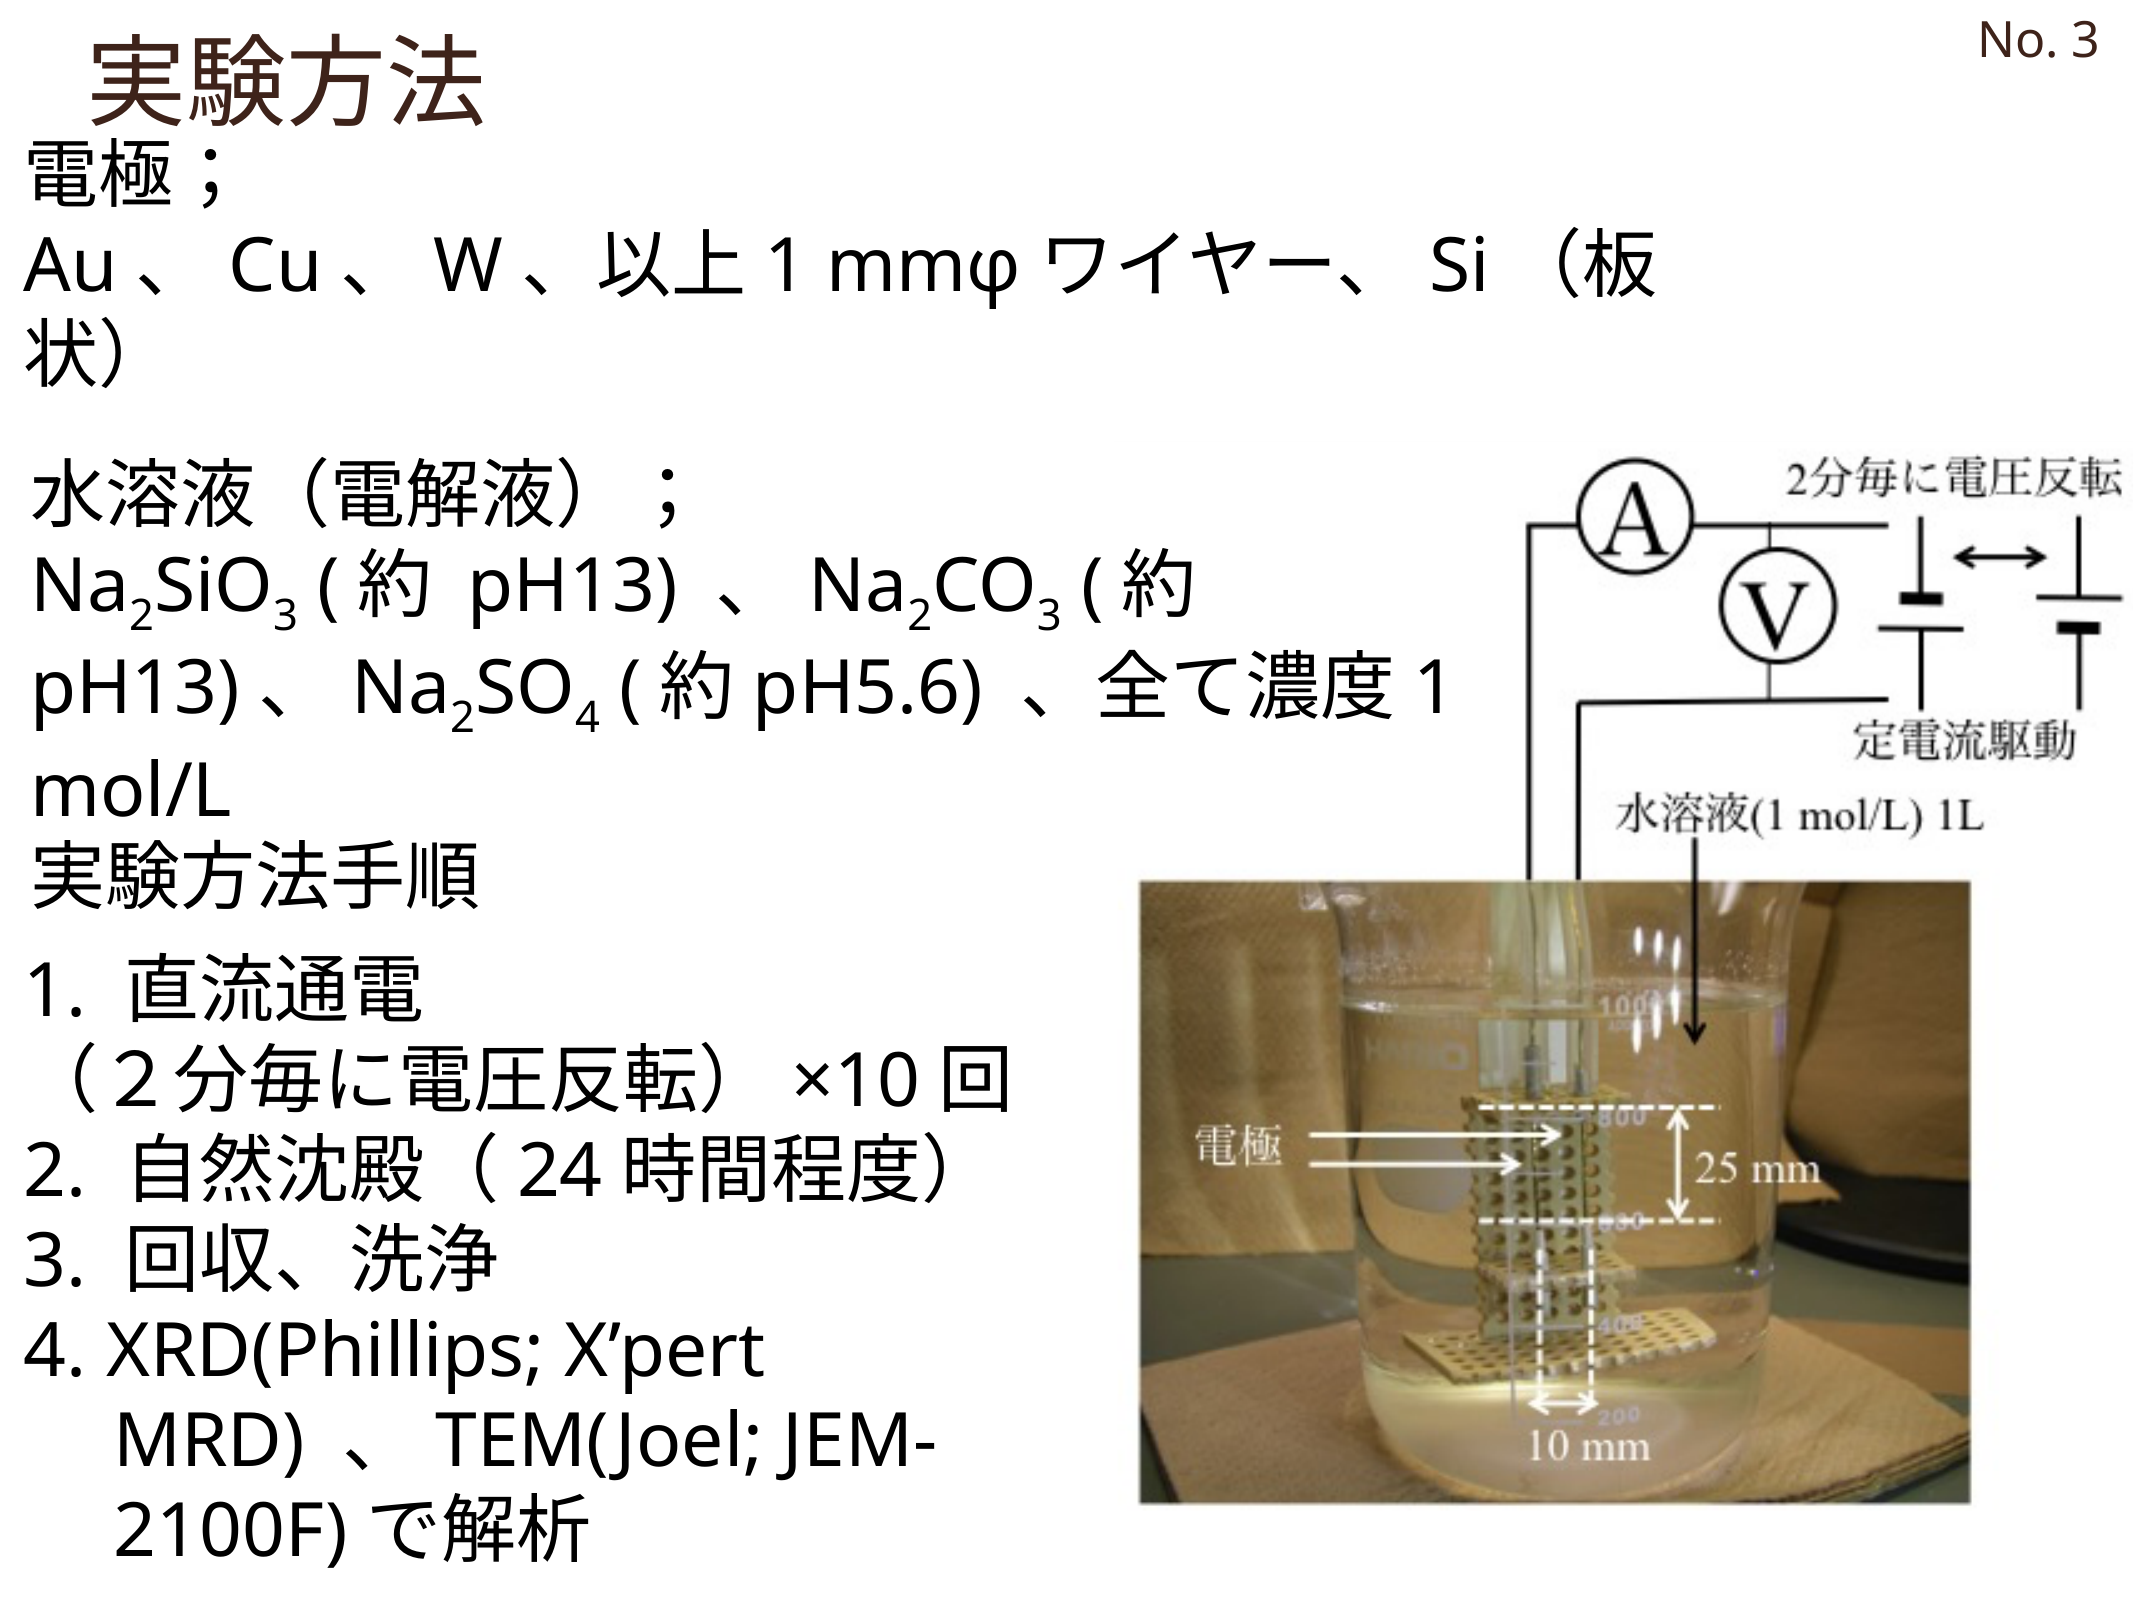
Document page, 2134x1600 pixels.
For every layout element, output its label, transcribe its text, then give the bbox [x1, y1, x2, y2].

text_box 電極； Au、Cu、W、以上1 mmφワイヤー、Si（板状） [15, 118, 1729, 405]
text_box 1. 直流通電 （２分毎に電圧反転）×10回 2. 自然沈殿（24時間程度） 3. 回収、洗浄 4. XRD(Phillips; X’pert MRD) 、TEM(Joel; JEM-2100F)で解析 [15, 933, 1173, 1580]
text_box No. 3 [1944, 0, 2134, 75]
text_box 水溶液（電解液）； Na2SiO3 (約 pH13) 、Na2CO3 (約pH13)、Na2SO4 (約pH5.6) 、全て濃度1 mol/L [15, 439, 1114, 839]
text_box 実験方法手順 [15, 820, 760, 926]
picture [1113, 440, 2134, 1521]
text_box 実験方法 [78, 10, 495, 147]
